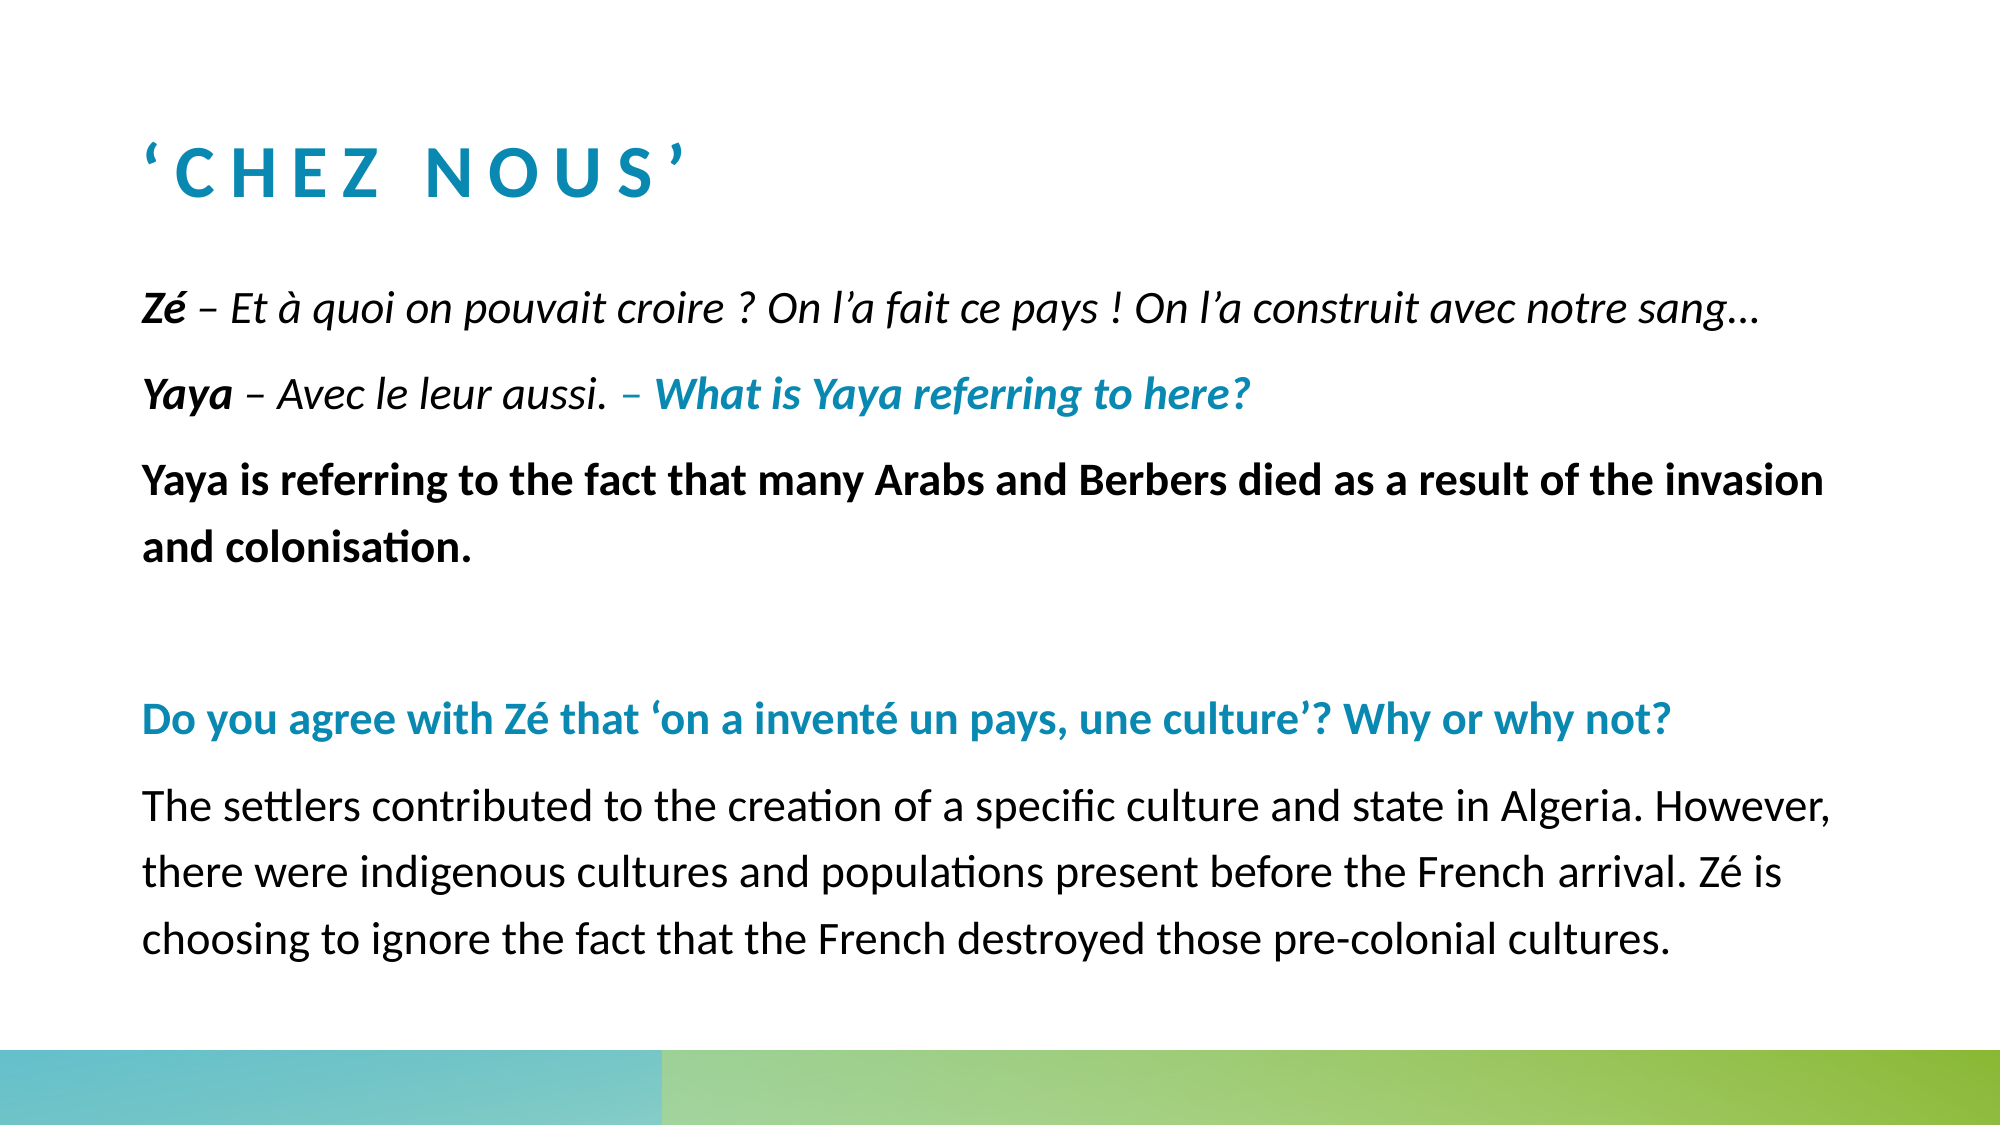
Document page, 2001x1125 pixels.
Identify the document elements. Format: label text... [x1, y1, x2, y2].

list Zé – Et à quoi on pouvait croire ? On l’a fait ce pays ! On l’a construit avec notre sang… Yaya – Avec le leur aussi. – What is Yaya referring to here? Yaya is referring to the fact that many Arabs and Berbers died as a result of the invasion and colonisation. Do you agree with Zé that ‘on a inventé un pays, une culture’? Why or why not? The settlers contributed to the creation of a specific culture and state in Algeria. However, there were indigenous cultures and populations present before the French arrival. Zé is choosing to ignore the fact that the French destroyed those pre-colonial cultures. [141, 265, 1843, 996]
title ‘Chez nous’ [141, 46, 1904, 213]
